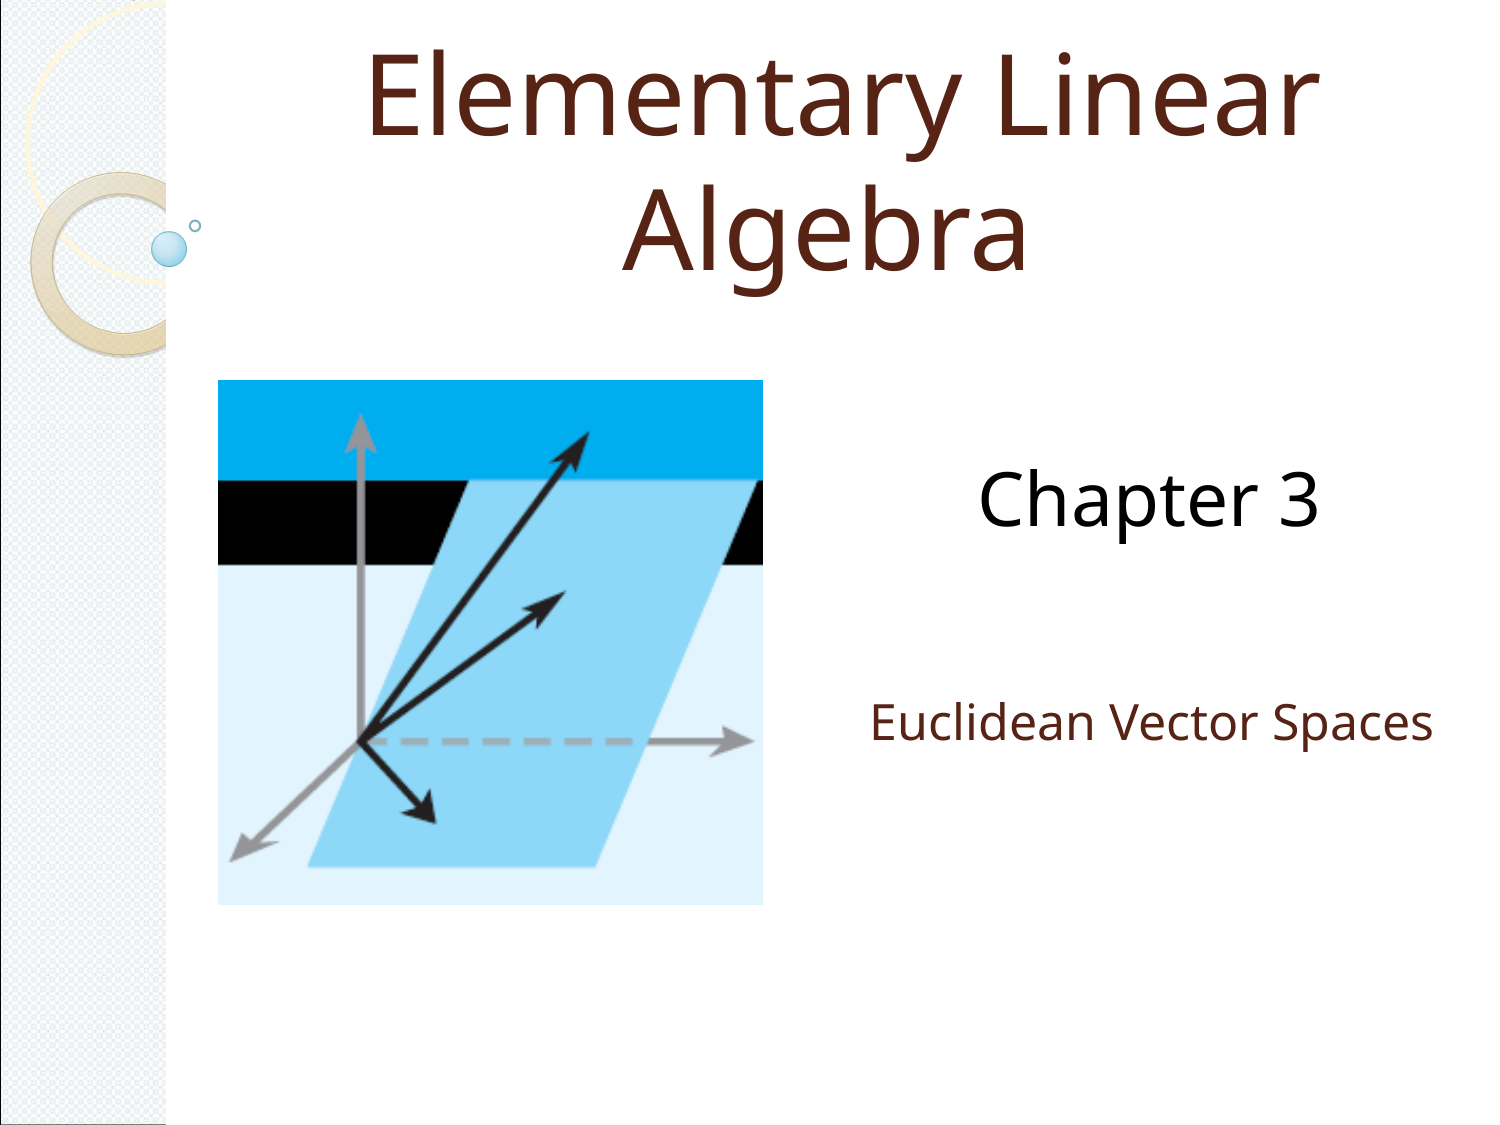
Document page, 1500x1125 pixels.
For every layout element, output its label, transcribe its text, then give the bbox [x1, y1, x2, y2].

picture [218, 414, 763, 906]
title Elementary Linear Algebra [234, 59, 1450, 300]
text_box Chapter 3 [962, 444, 1364, 551]
subtitle Euclidean Vector Spaces [234, 303, 1450, 870]
picture [0, 0, 188, 1125]
